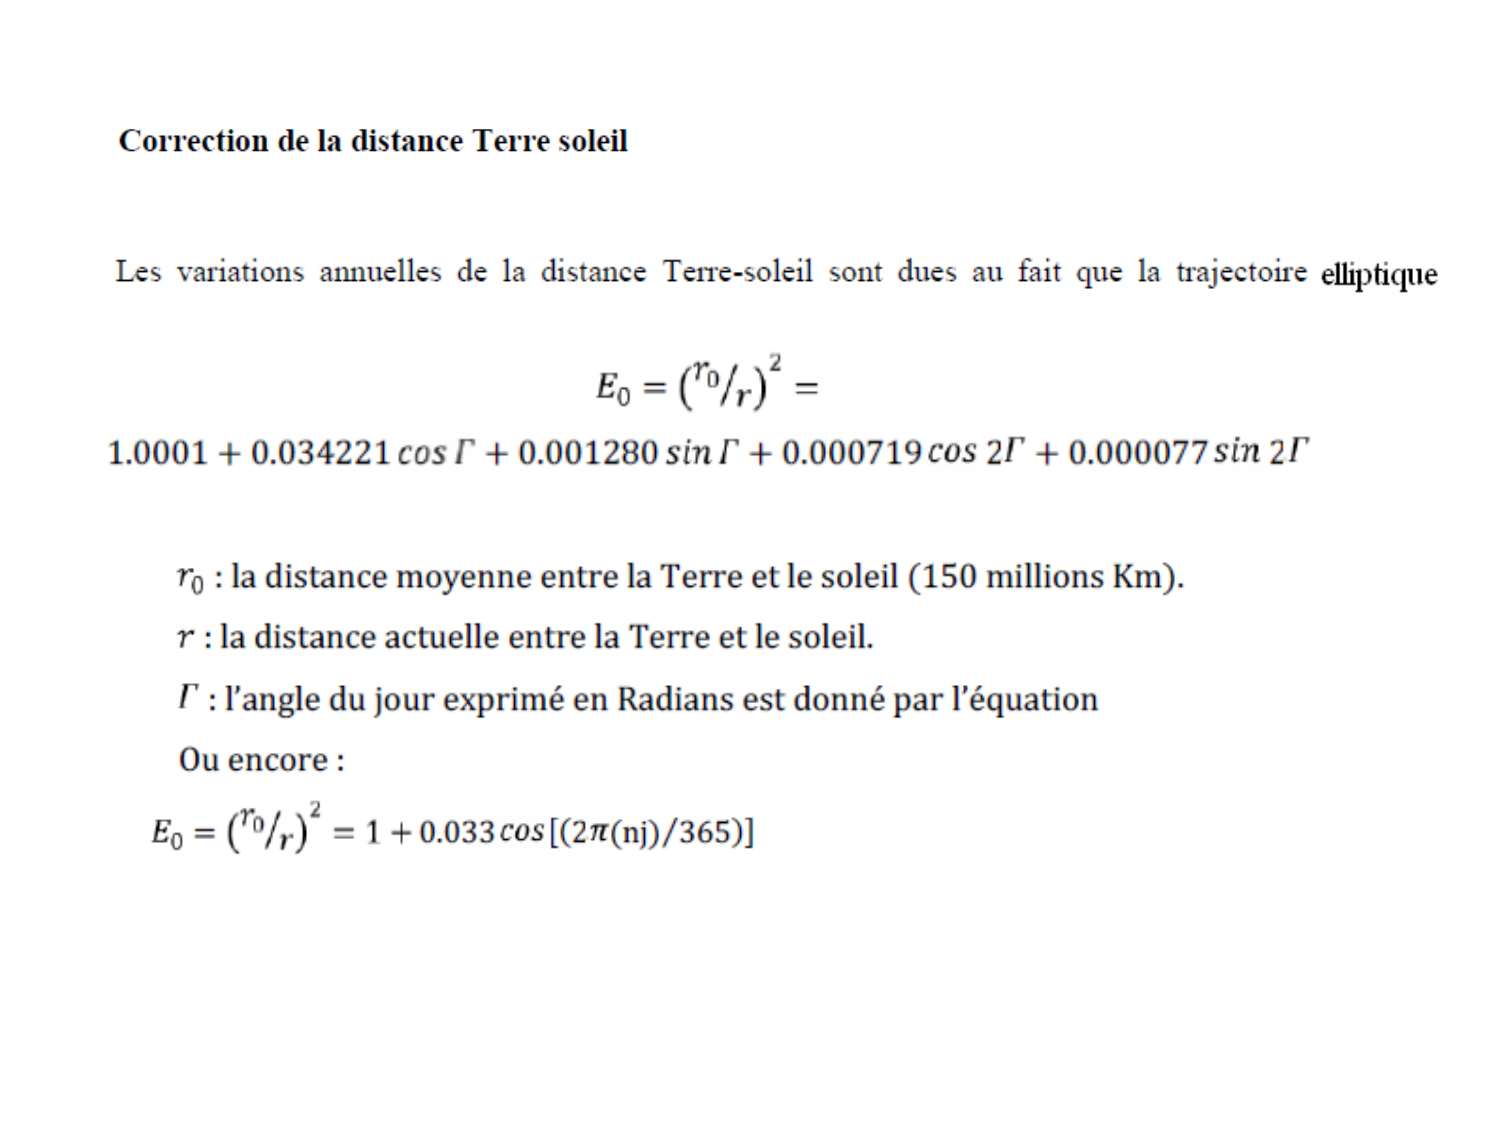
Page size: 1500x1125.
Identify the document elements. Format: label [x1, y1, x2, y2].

picture [116, 116, 640, 165]
picture [81, 327, 1368, 516]
picture [128, 550, 1271, 856]
picture [77, 245, 1500, 305]
